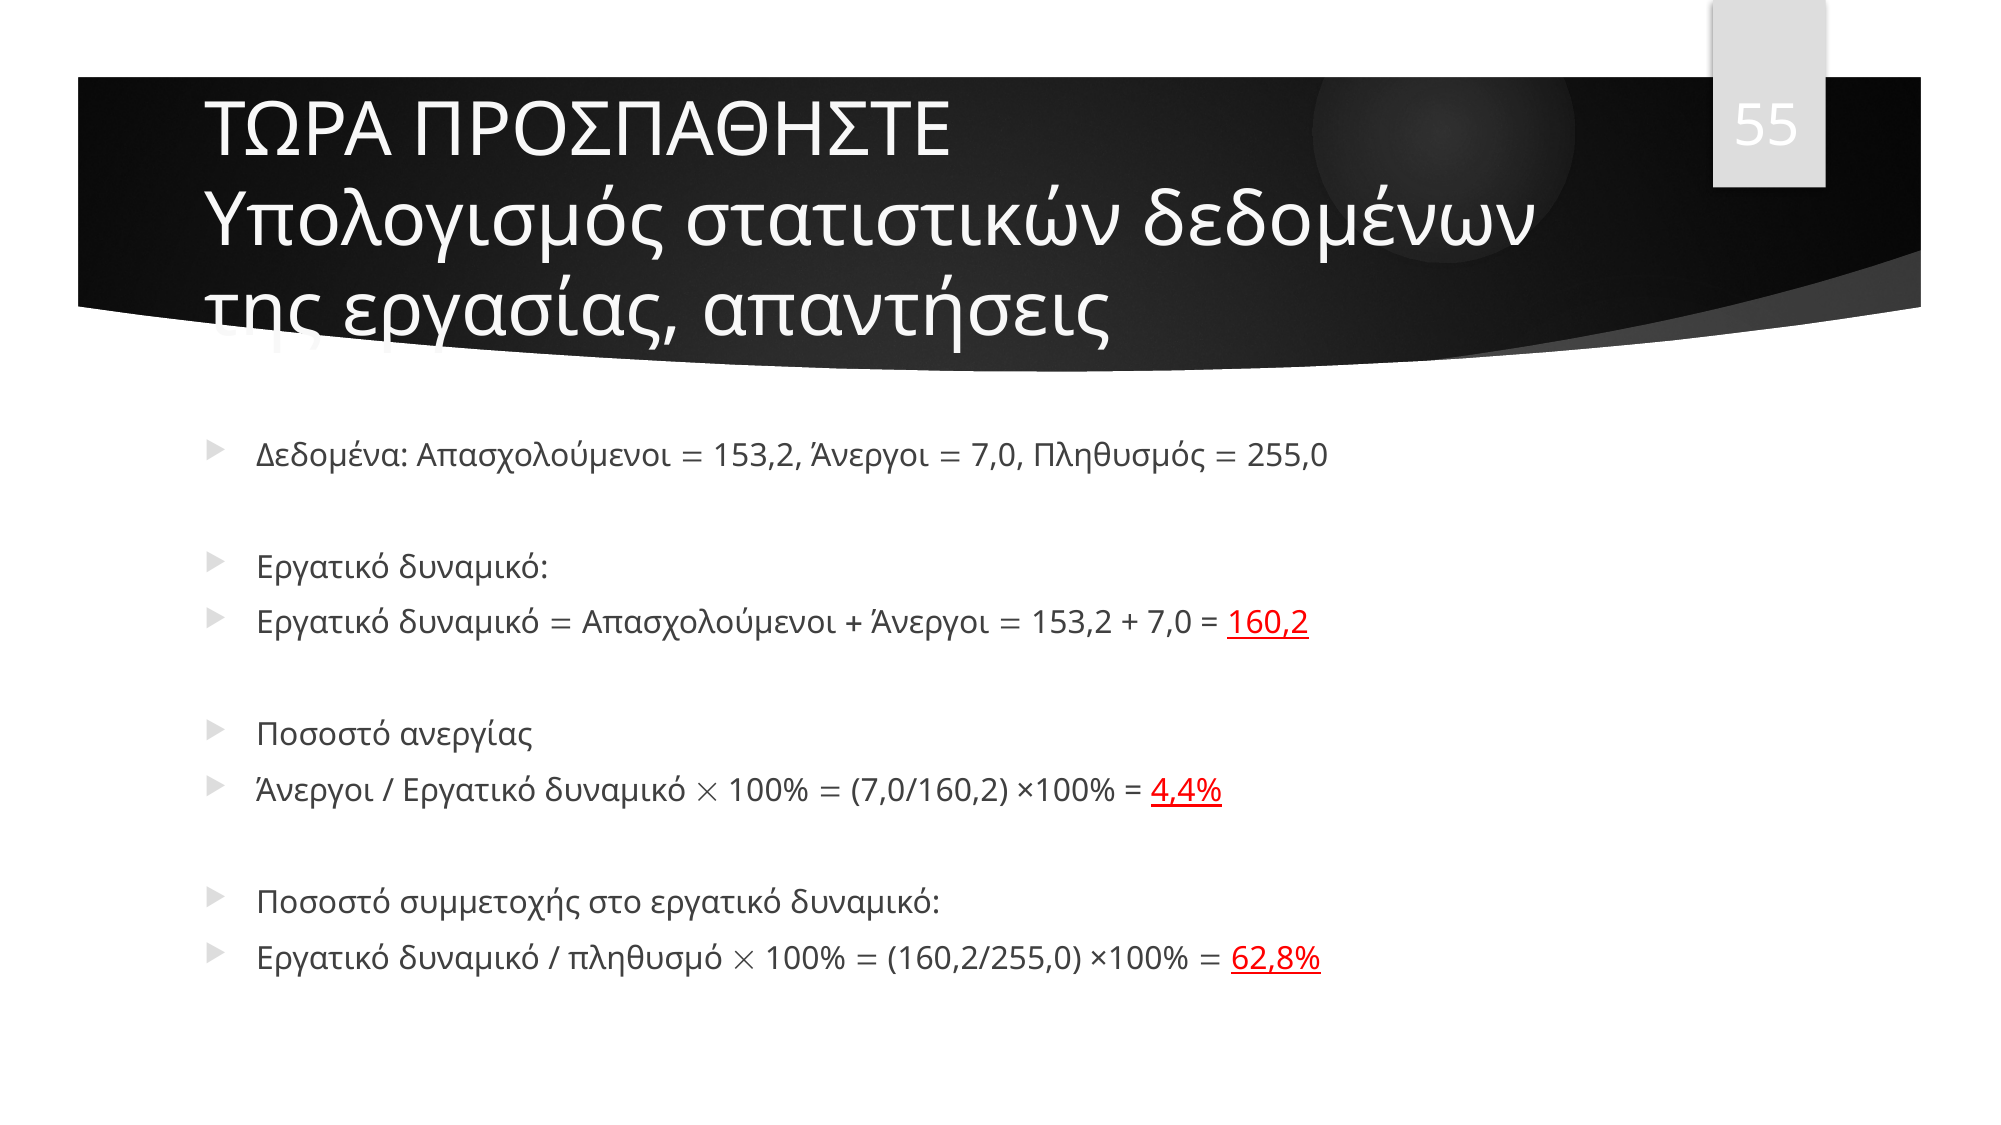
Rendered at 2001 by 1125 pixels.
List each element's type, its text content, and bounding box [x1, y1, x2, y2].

slide_number 55 [1698, 48, 1836, 175]
title ΤΩΡΑ ΠΡΟΣΠΑΘΗΣΤΕ Υπολογισμός στατιστικών δεδομένων της εργασίας, απαντήσεις [189, 155, 1627, 275]
list Δεδομένα: Απασχολούμενοι  153,2, Άνεργοι  7,0, Πληθυσμός  255,0 Εργατικό δυναμικό: Εργατικό δυναμικό  Απασχολούμενοι  Άνεργοι  153,2 + 7,0 = 160,2 Ποσοστό ανεργίας Άνεργοι / Εργατικό δυναμικό  100%  (7,0/160,2) ×100% = 4,4% Ποσοστό συμμετοχής στο εργατικό δυναμικό: Εργατικό δυναμικό / πληθυσμό  100%  (160,2/255,0) ×100%  62,8% [189, 427, 1627, 988]
